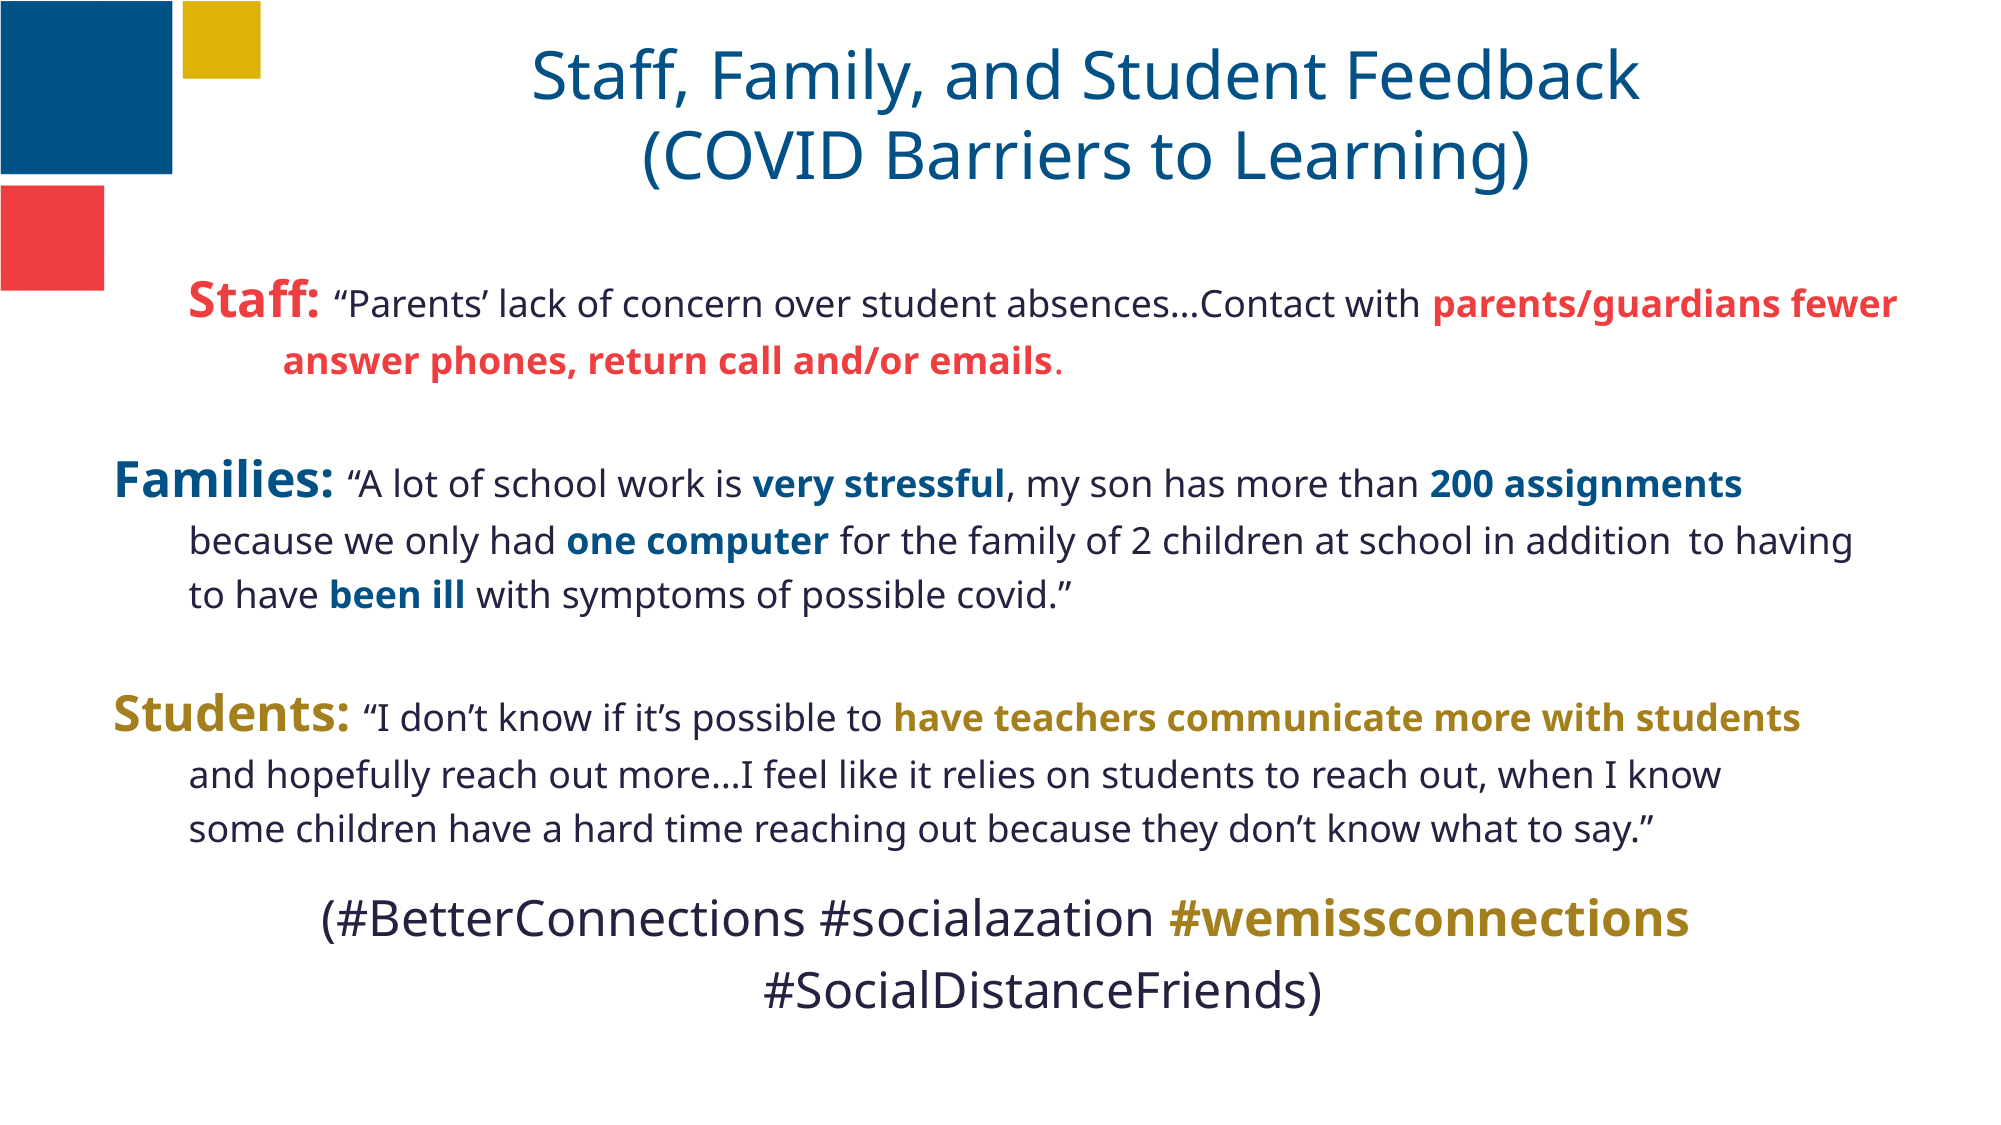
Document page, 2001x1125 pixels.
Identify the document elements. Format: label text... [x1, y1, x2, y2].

picture [0, 2, 311, 337]
text_box Staff, Family, and Student Feedback (COVID Barriers to Learning) [321, 25, 1853, 194]
text_box Staff: “Parents’ lack of concern over student absences…Contact with parents/guardians fewer answer phones, return call and/or emails. Families: “A lot of school work is very stressful, my son has more than 200 assignments because we only had one computer for the family of 2 children at school in addition to having to have been ill with symptoms of possible covid.” Students: “I don’t know if it’s possible to have teachers communicate more with students and hopefully reach out more…I feel like it relies on students to reach out, when I know some children have a hard time reaching out because they don’t know what to say.” (#BetterConnections #socialazation #wemissconnections #SocialDistanceFriends) [98, 194, 1914, 1026]
